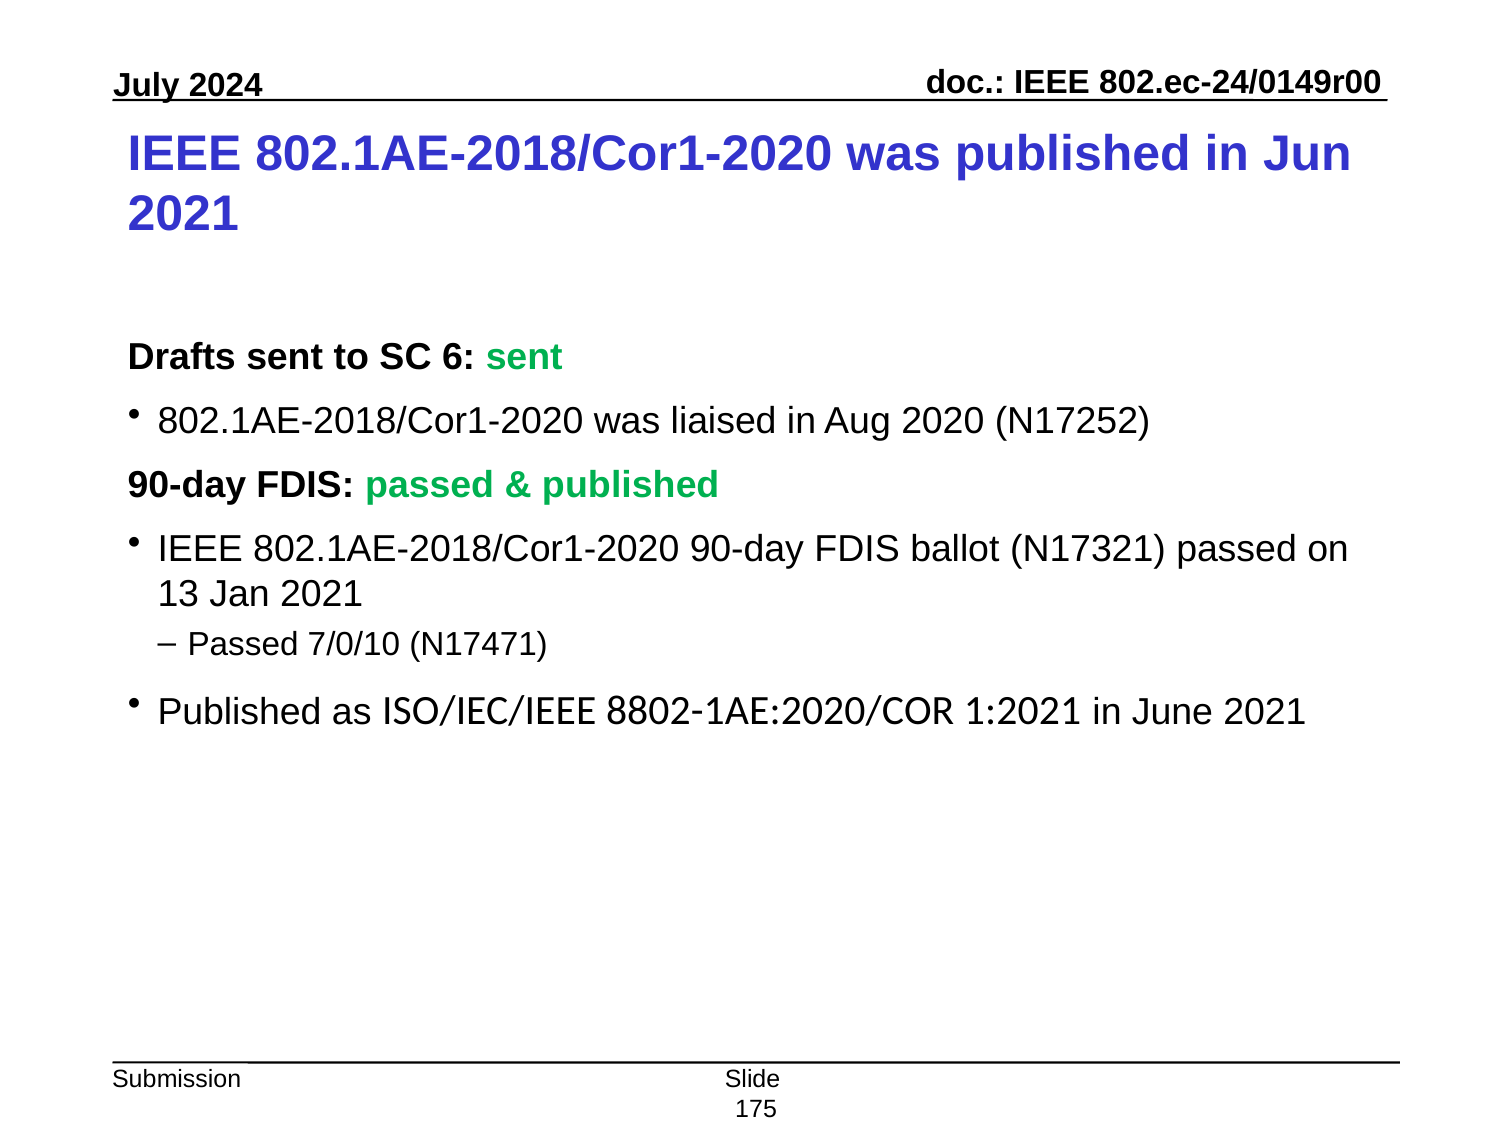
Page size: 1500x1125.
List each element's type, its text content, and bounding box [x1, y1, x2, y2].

slide_number Slide 175 [709, 1061, 803, 1093]
title IEEE 802.1AE-2018/Cor1-2020 was published in Jun 2021 [112, 112, 1388, 288]
list Drafts sent to SC 6: sent 802.1AE-2018/Cor1-2020 was liaised in Aug 2020 (N17252) 90-day FDIS: passed & published IEEE 802.1AE-2018/Cor1-2020 90-day FDIS ballot (N17321) passed on 13 Jan 2021 Passed 7/0/10 (N17471) Published as ISO/IEC/IEEE 8802-1AE:2020/COR 1:2021 in June 2021 [112, 324, 1388, 1000]
